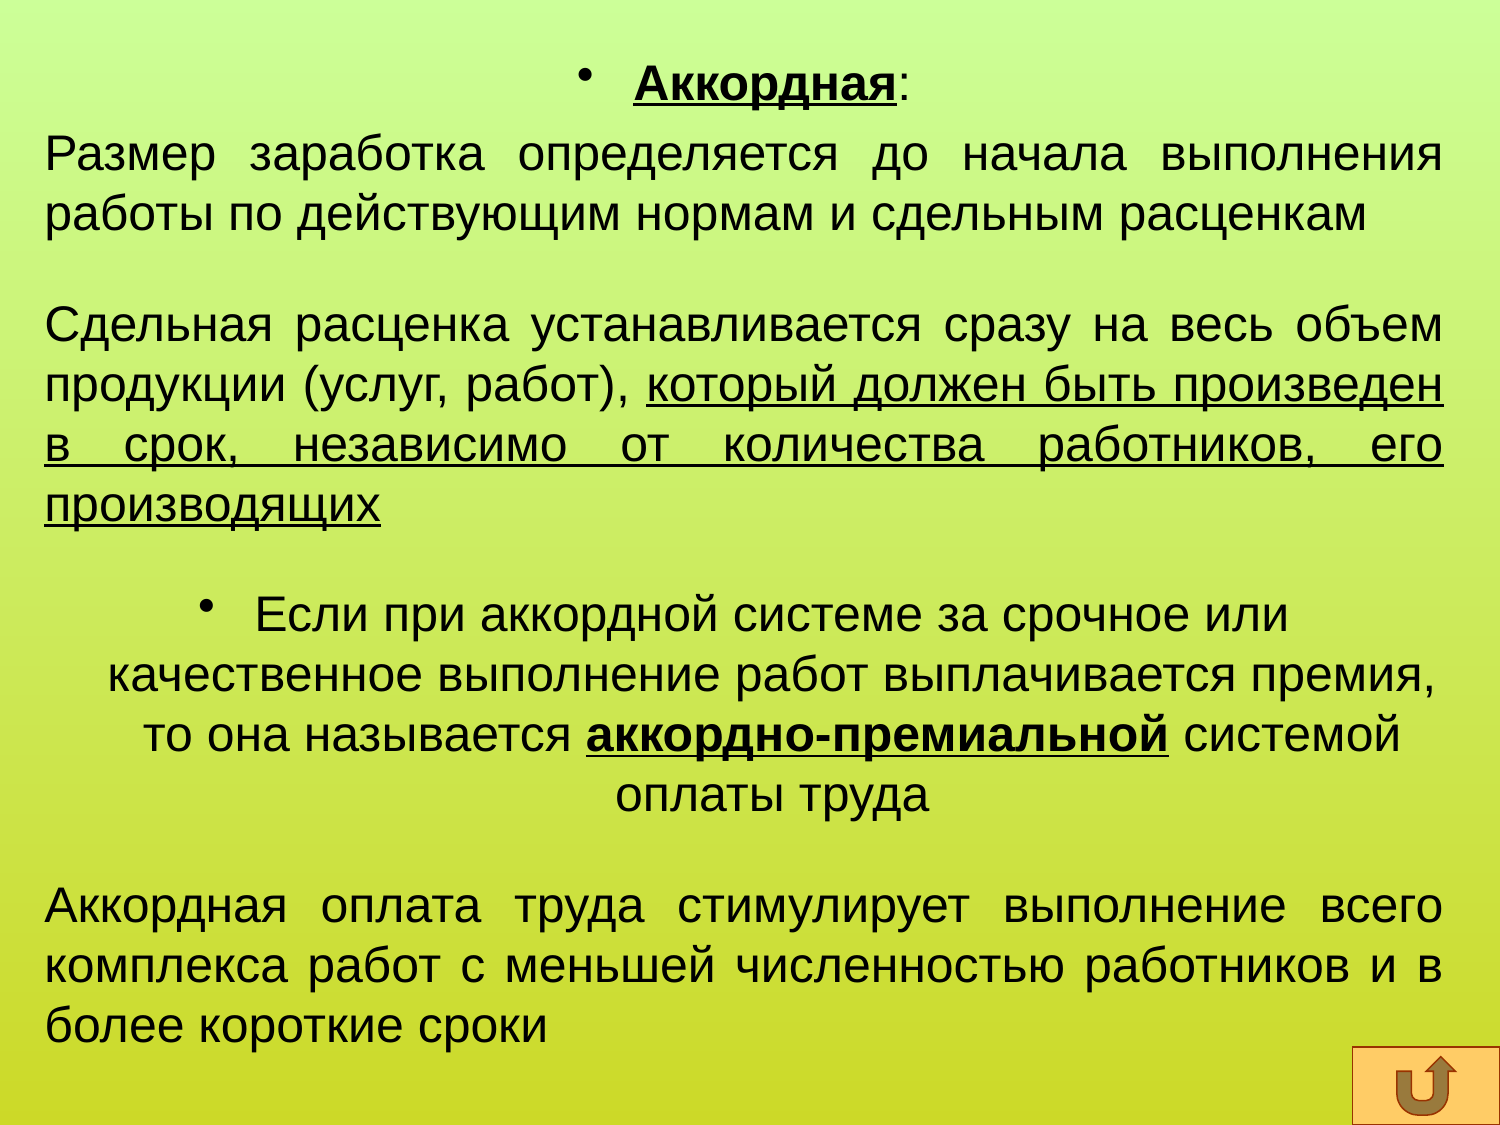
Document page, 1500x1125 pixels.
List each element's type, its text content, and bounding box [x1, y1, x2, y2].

list Аккордная: Размер заработка определяется до начала выполнения работы по действующим нормам и сдельным расценкам Сдельная расценка устанавливается сразу на весь объем продукции (услуг, работ), который должен быть произведен в срок, независимо от количества работников, его производящих Если при аккордной системе за срочное или качественное выполнение работ выплачивается премия, то она называется аккордно-премиальной системой оплаты труда Аккордная оплата труда стимулирует выполнение всего комплекса работ с меньшей численностью работников и в более короткие сроки [29, 42, 1459, 1125]
text_box [1352, 1046, 1500, 1125]
